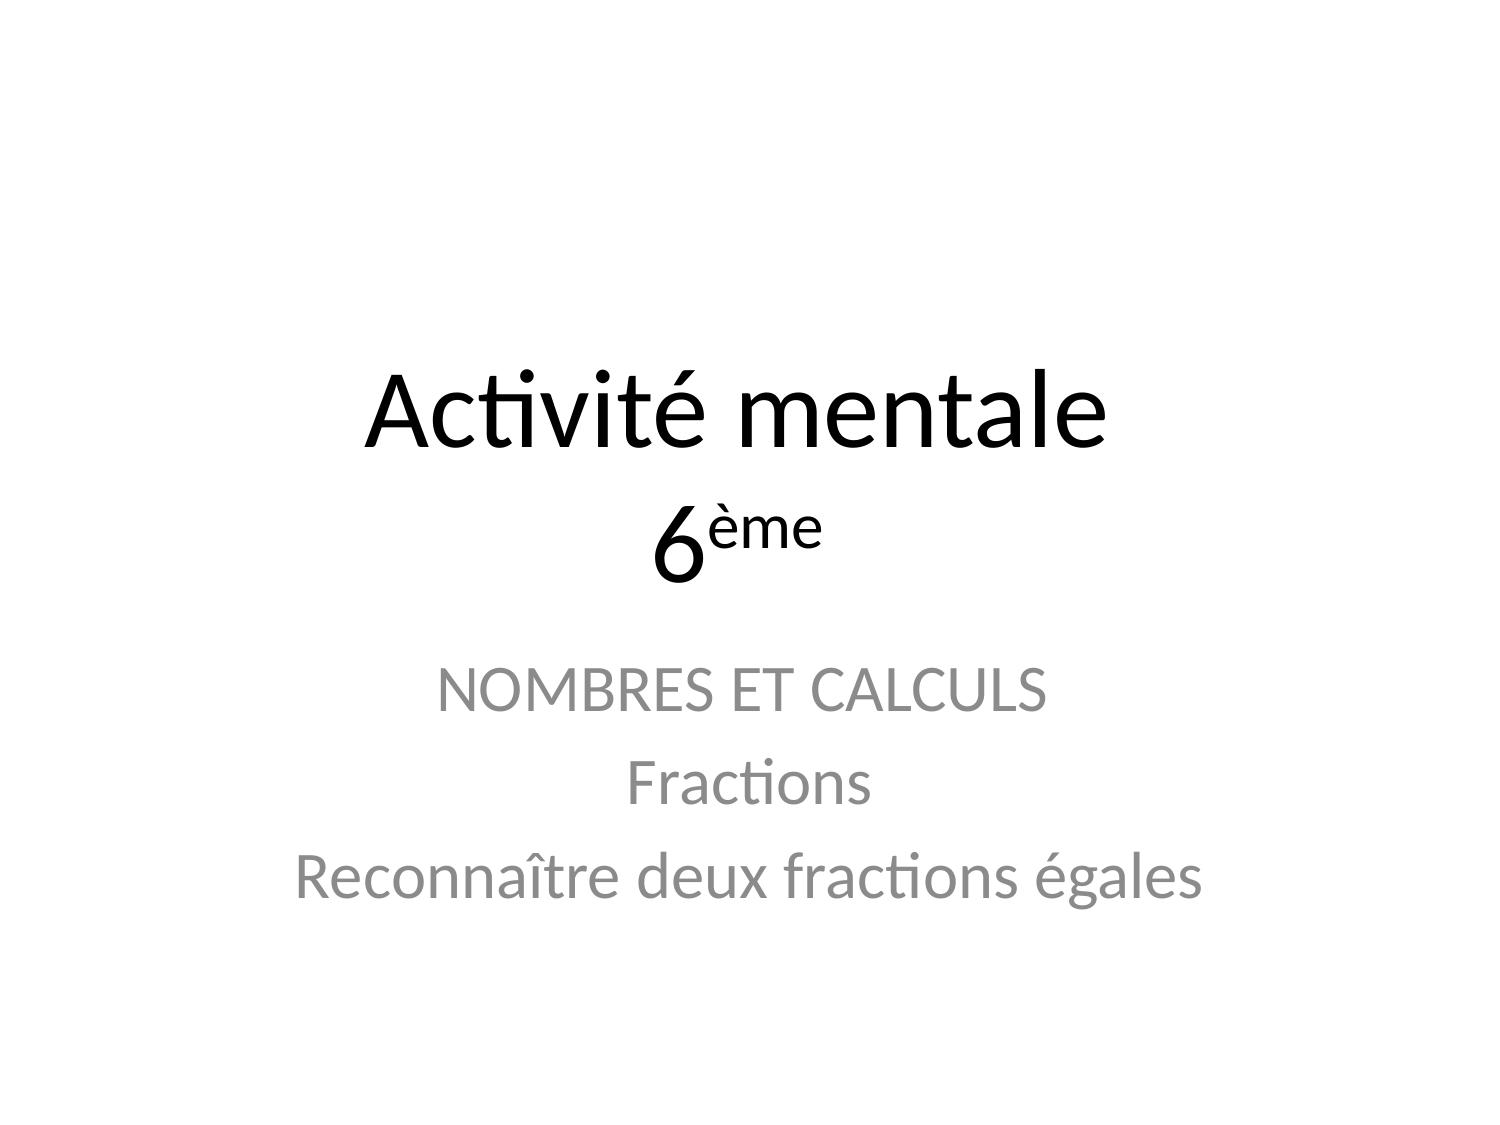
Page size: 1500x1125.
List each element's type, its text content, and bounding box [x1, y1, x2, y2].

subtitle NOMBRES ET CALCULS Fractions Reconnaître deux fractions égales [225, 637, 1275, 925]
title Activité mentale 6ème [112, 349, 1388, 591]
